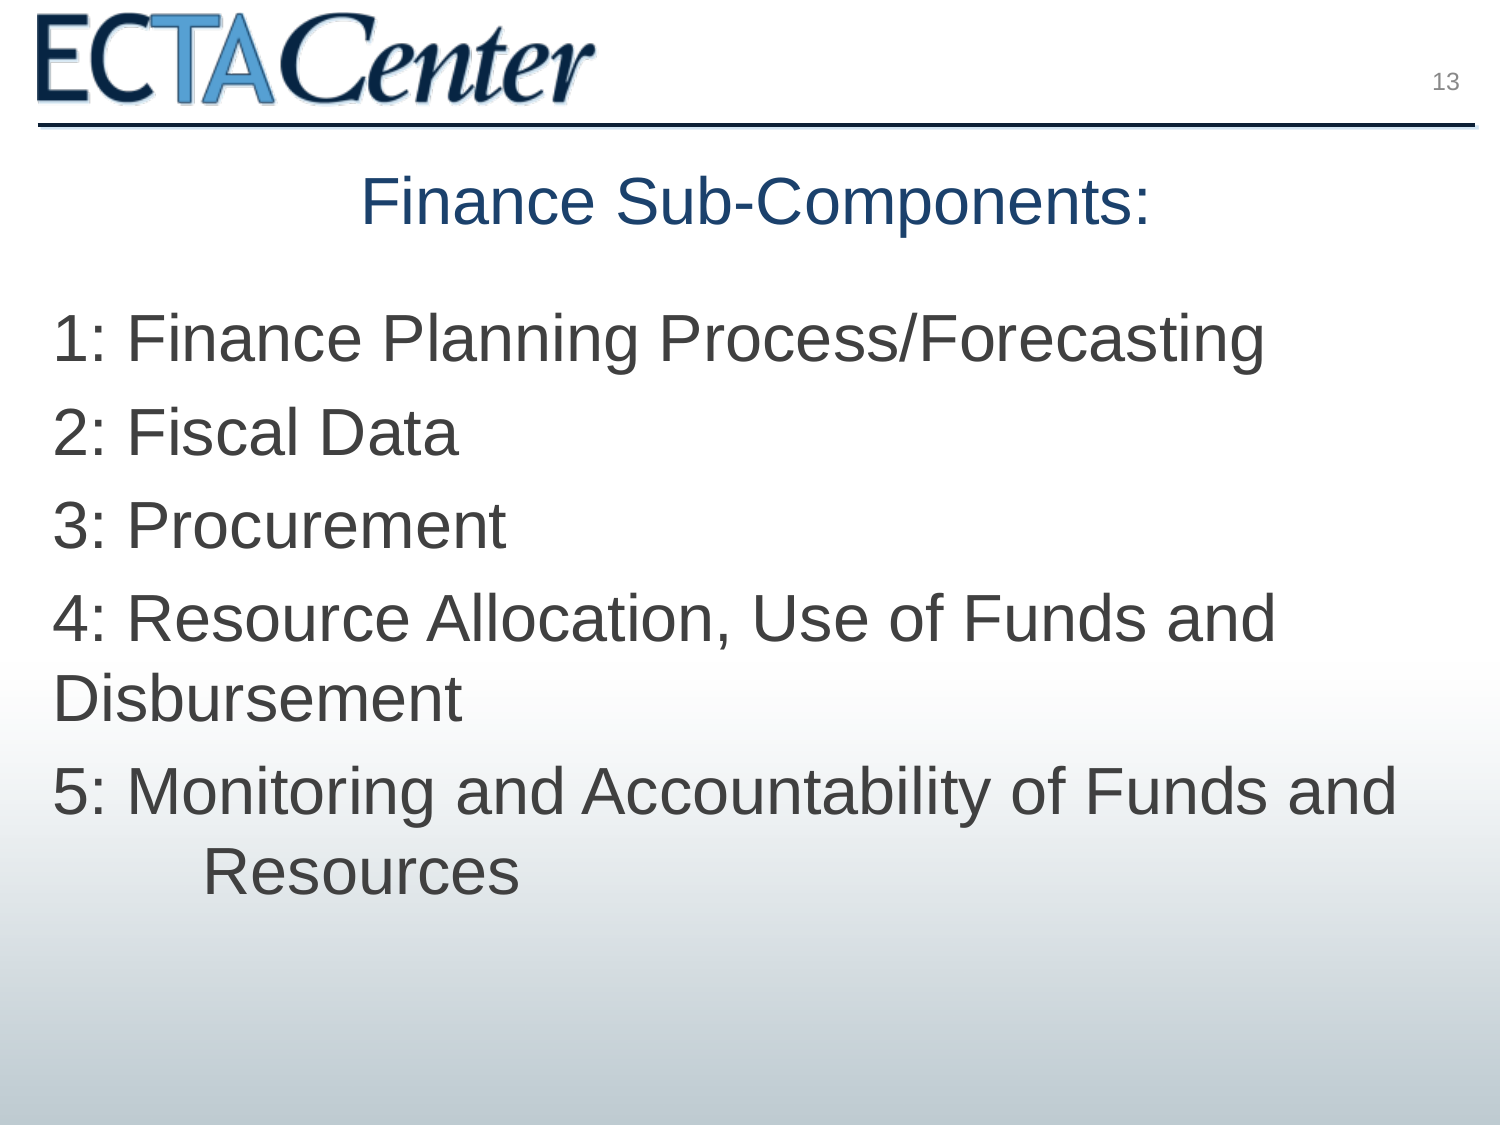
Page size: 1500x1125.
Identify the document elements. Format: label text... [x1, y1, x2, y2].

picture [0, 0, 1500, 1125]
list 1: Finance Planning Process/Forecasting 2: Fiscal Data 3: Procurement 4: Resource Allocation, Use of Funds and Disbursement 5: Monitoring and Accountability of Funds and Resources [37, 287, 1476, 1088]
slide_number 13 [1212, 50, 1475, 110]
title Finance Sub-Components: [37, 149, 1475, 263]
